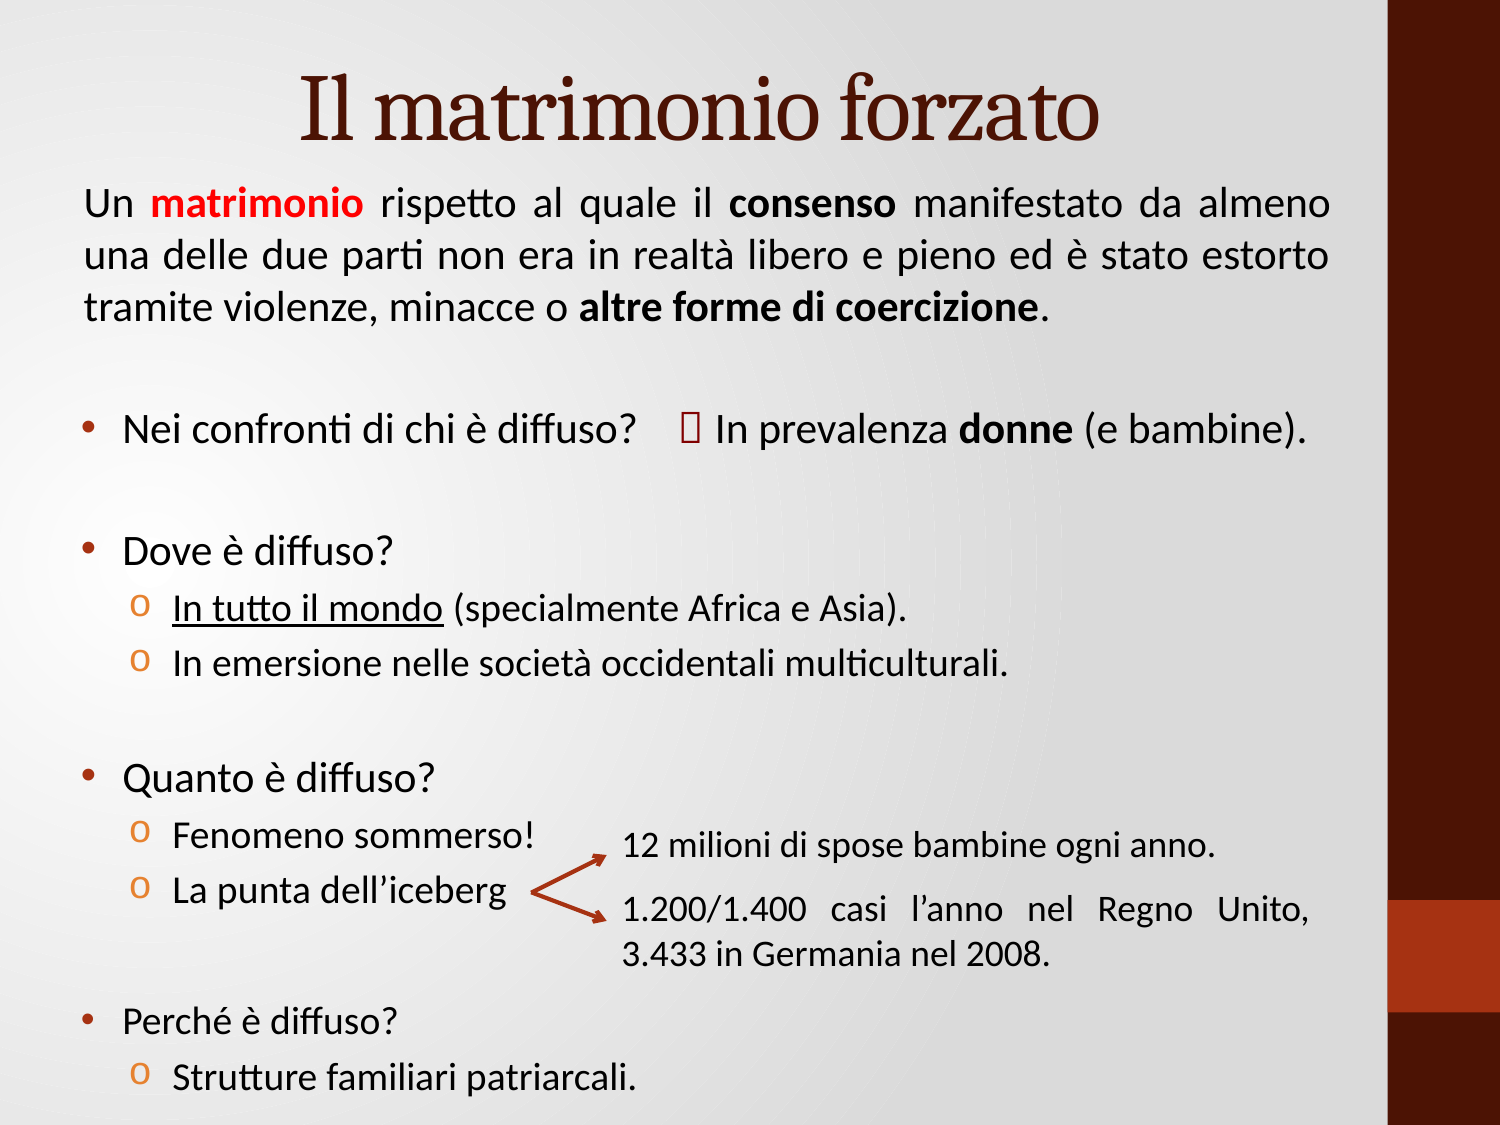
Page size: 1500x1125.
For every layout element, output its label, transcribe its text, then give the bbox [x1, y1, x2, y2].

title Il matrimonio forzato [75, 8, 1325, 166]
text_box 12 milioni di spose bambine ogni anno. [606, 812, 1325, 873]
text_box 1.200/1.400 casi l’anno nel Regno Unito, 3.433 in Germania nel 2008. [606, 876, 1325, 982]
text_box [530, 854, 608, 889]
list Un matrimonio rispetto al quale il consenso manifestato da almeno una delle due parti non era in realtà libero e pieno ed è stato estorto tramite violenze, minacce o altre forme di coercizione. Nei confronti di chi è diffuso?  In prevalenza donne (e bambine). Dove è diffuso? In tutto il mondo (specialmente Africa e Asia). In emersione nelle società occidentali multiculturali. Quanto è diffuso? Fenomeno sommerso! La punta dell’iceberg Perché è diffuso? Strutture familiari patriarcali. [49, 166, 1347, 1125]
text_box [530, 891, 608, 922]
